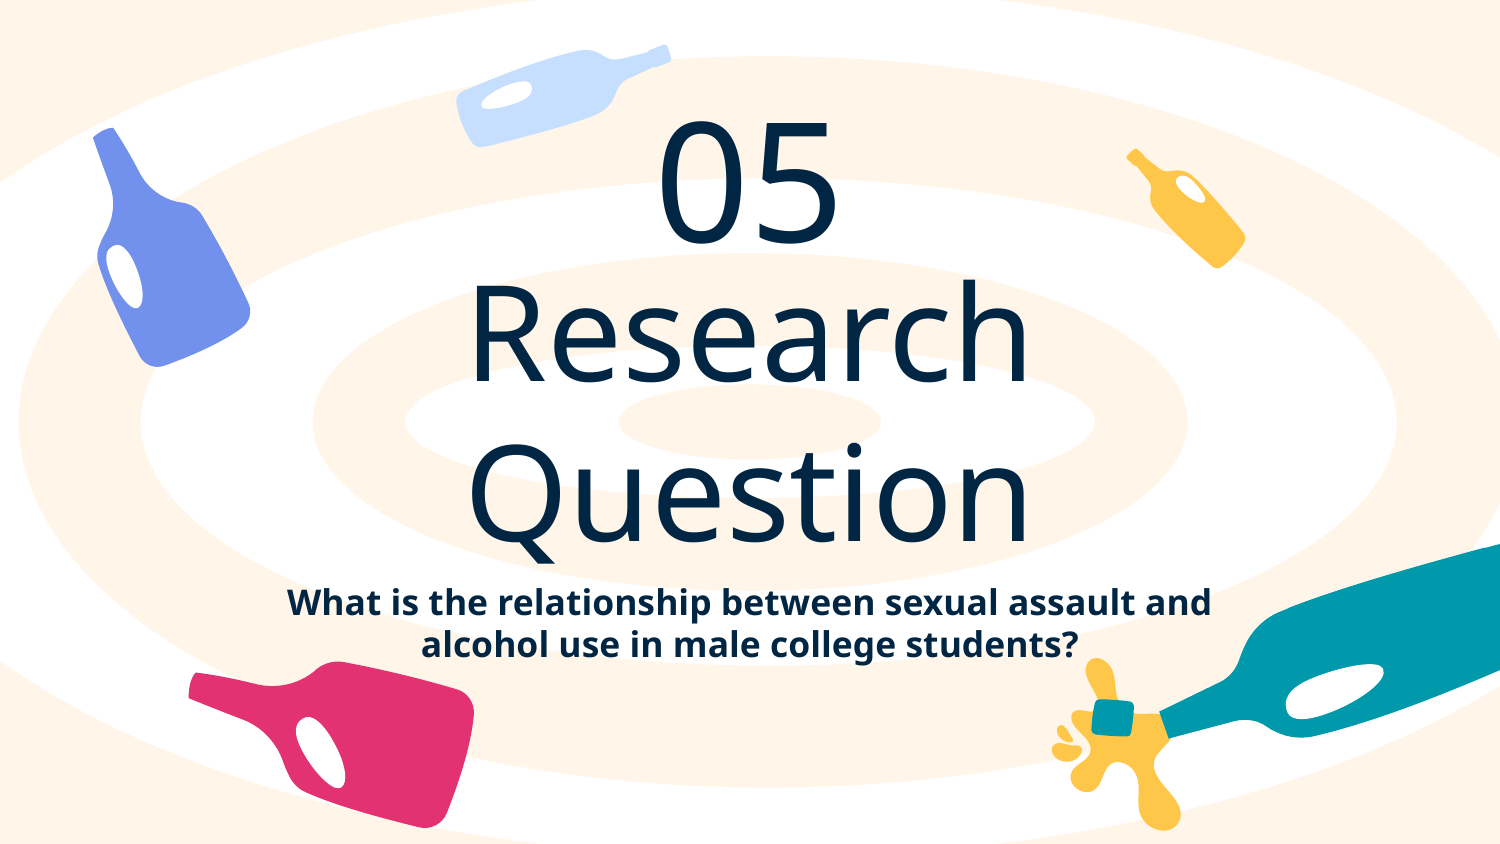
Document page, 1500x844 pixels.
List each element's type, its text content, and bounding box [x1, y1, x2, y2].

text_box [454, 54, 677, 124]
title Research Question [228, 242, 1272, 574]
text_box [1109, 177, 1258, 231]
subtitle What is the relationship between sexual assault and alcohol use in male college students? [228, 574, 1021, 641]
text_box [89, 120, 213, 363]
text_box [253, 584, 399, 844]
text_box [1026, 522, 1500, 844]
title 05 [616, 85, 884, 266]
